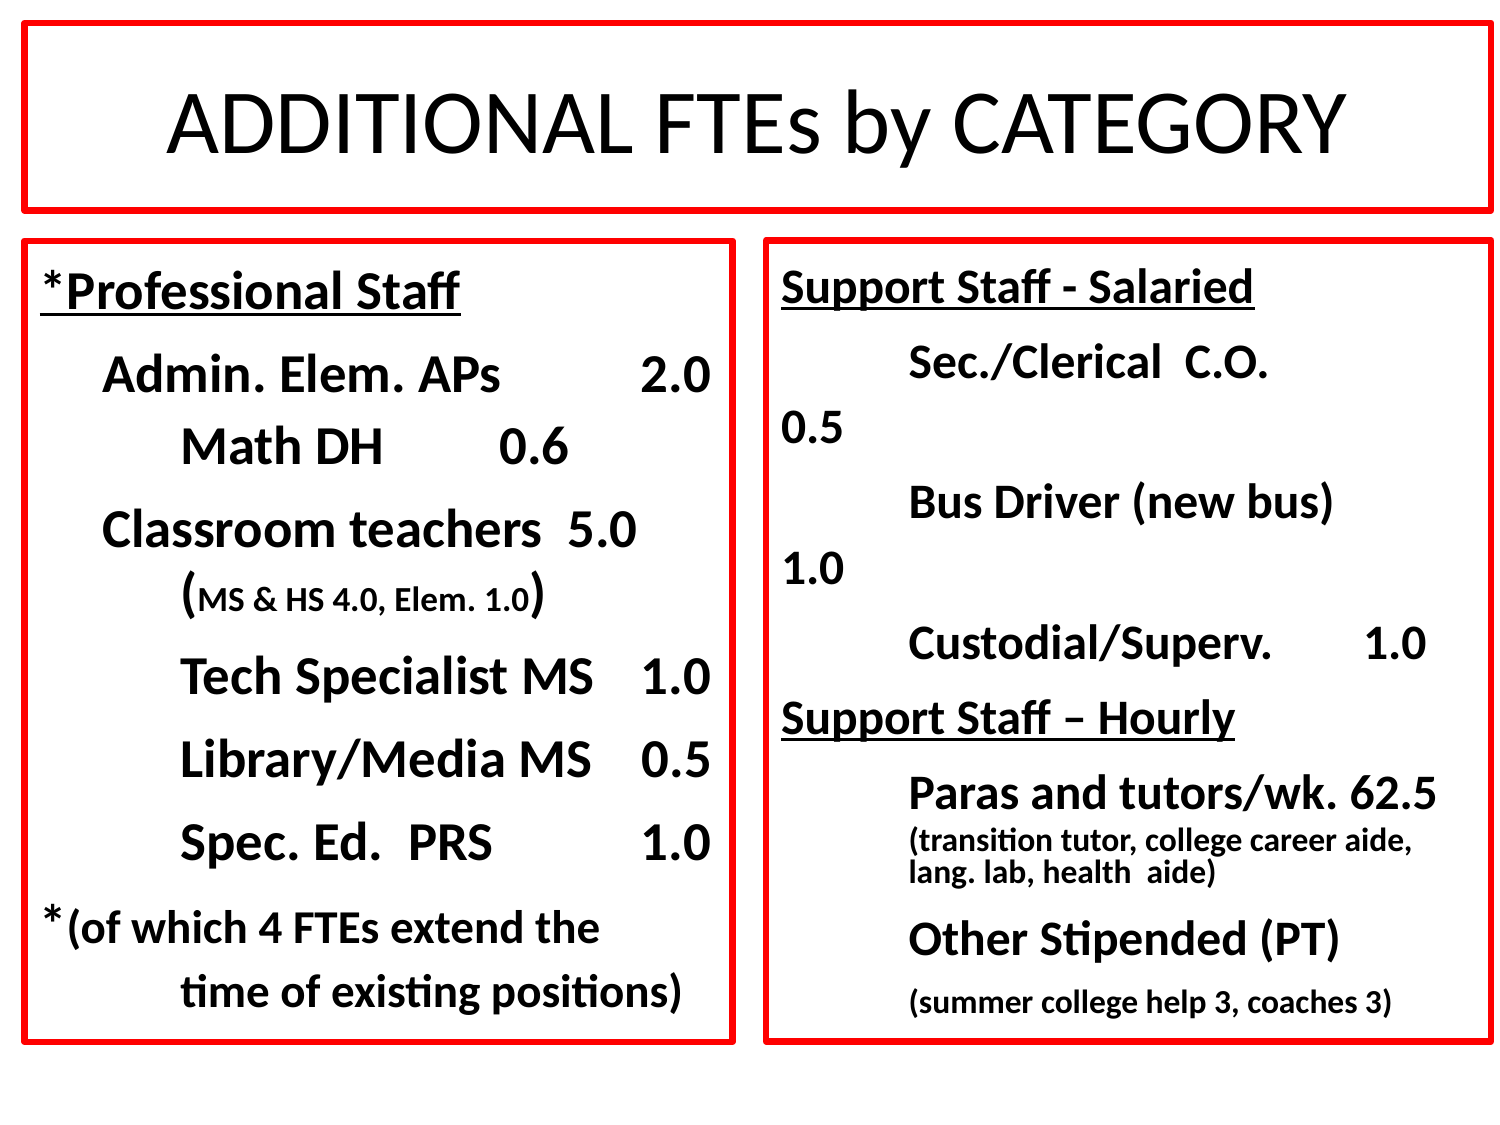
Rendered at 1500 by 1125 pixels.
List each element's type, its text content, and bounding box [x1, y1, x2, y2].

list Support Staff - Salaried Sec./Clerical C.O. 0.5 Bus Driver (new bus) 1.0 Custodial/Superv. 1.0 Support Staff – Hourly Paras and tutors/wk. 62.5 (transition tutor, college career aide, lang. lab, health aide) Other Stipended (PT) (summer college help 3, coaches 3) [765, 240, 1492, 1042]
title ADDITIONAL FTEs by CATEGORY [24, 22, 1492, 211]
list *Professional Staff Admin. Elem. APs 2.0 Math DH 0.6 Classroom teachers 5.0 (MS & HS 4.0, Elem. 1.0) Tech Specialist MS 1.0 Library/Media MS 0.5 Spec. Ed. PRS 1.0 *(of which 4 FTEs extend the time of existing positions) [24, 240, 733, 1042]
